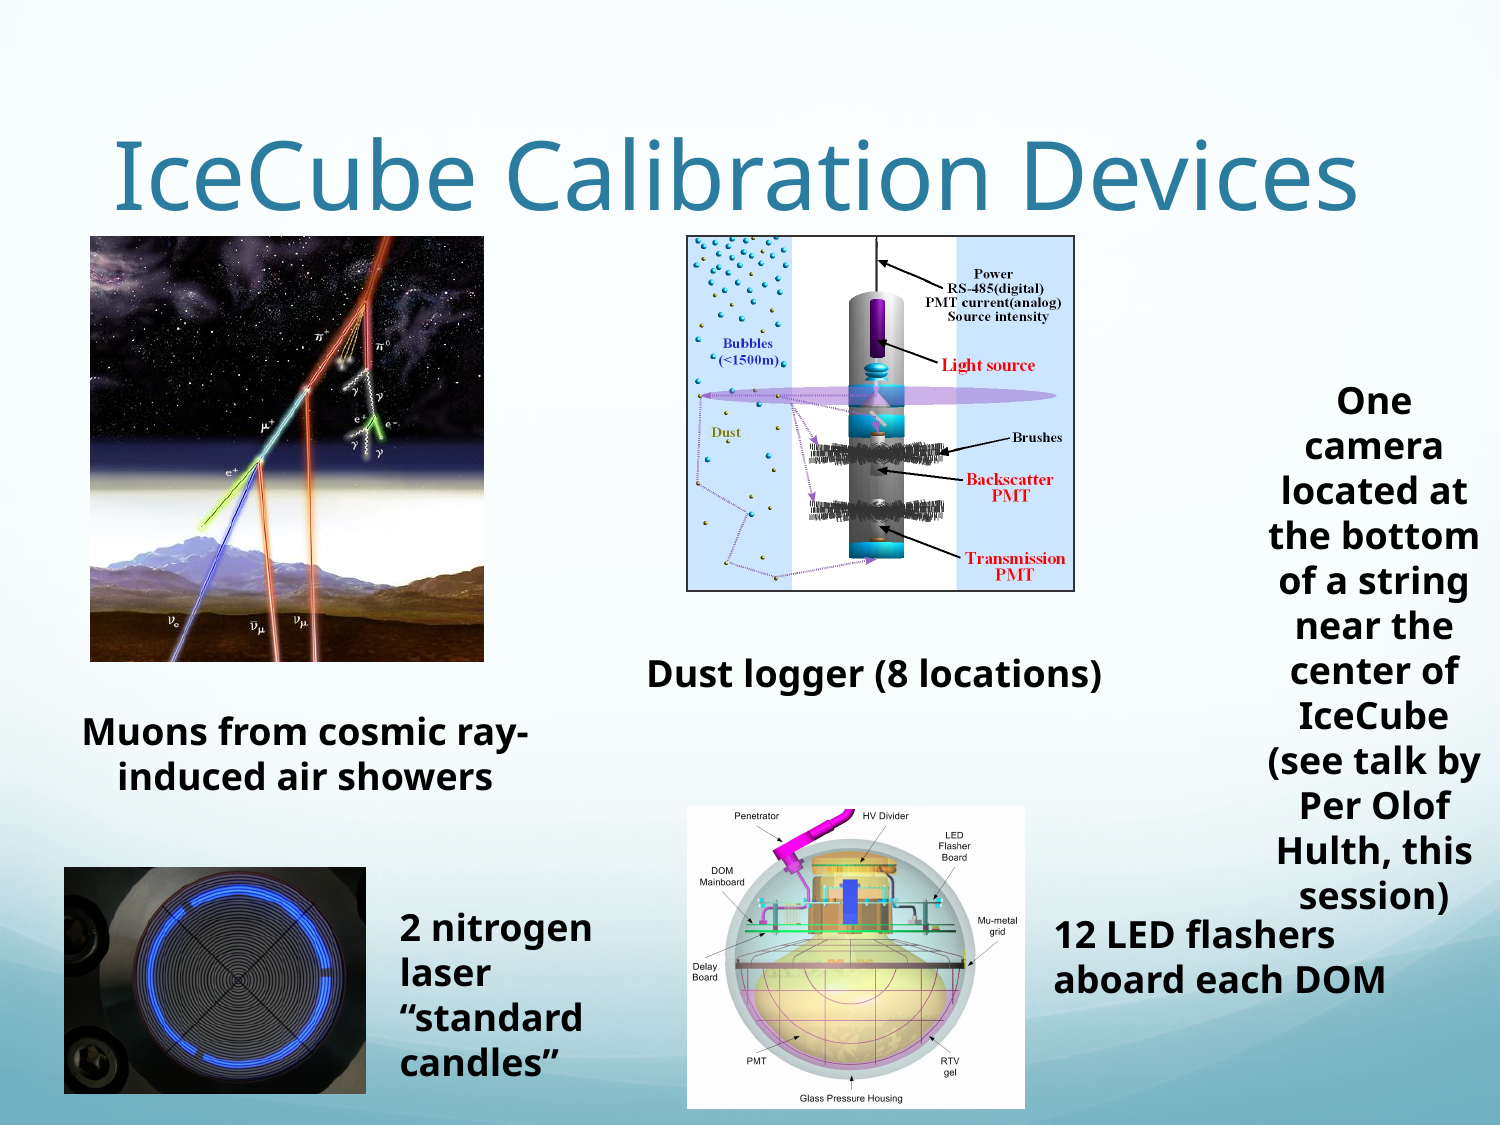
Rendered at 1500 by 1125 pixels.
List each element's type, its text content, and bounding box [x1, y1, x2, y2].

text_box 12 LED flashers aboard each DOM [1038, 903, 1456, 1009]
text_box One camera located at the bottom of a string near the center of IceCube (see talk by Per Olof Hulth, this session) [1248, 369, 1500, 925]
text_box Dust logger (8 locations) [590, 642, 1159, 703]
title IceCube Calibration Devices [90, 17, 1410, 237]
picture [687, 236, 1074, 591]
picture [687, 805, 1025, 1109]
text_box 2 nitrogen laser “standard candles” [384, 896, 649, 1092]
picture [89, 236, 484, 662]
picture [63, 867, 367, 1095]
text_box Muons from cosmic ray-induced air showers [64, 700, 547, 805]
